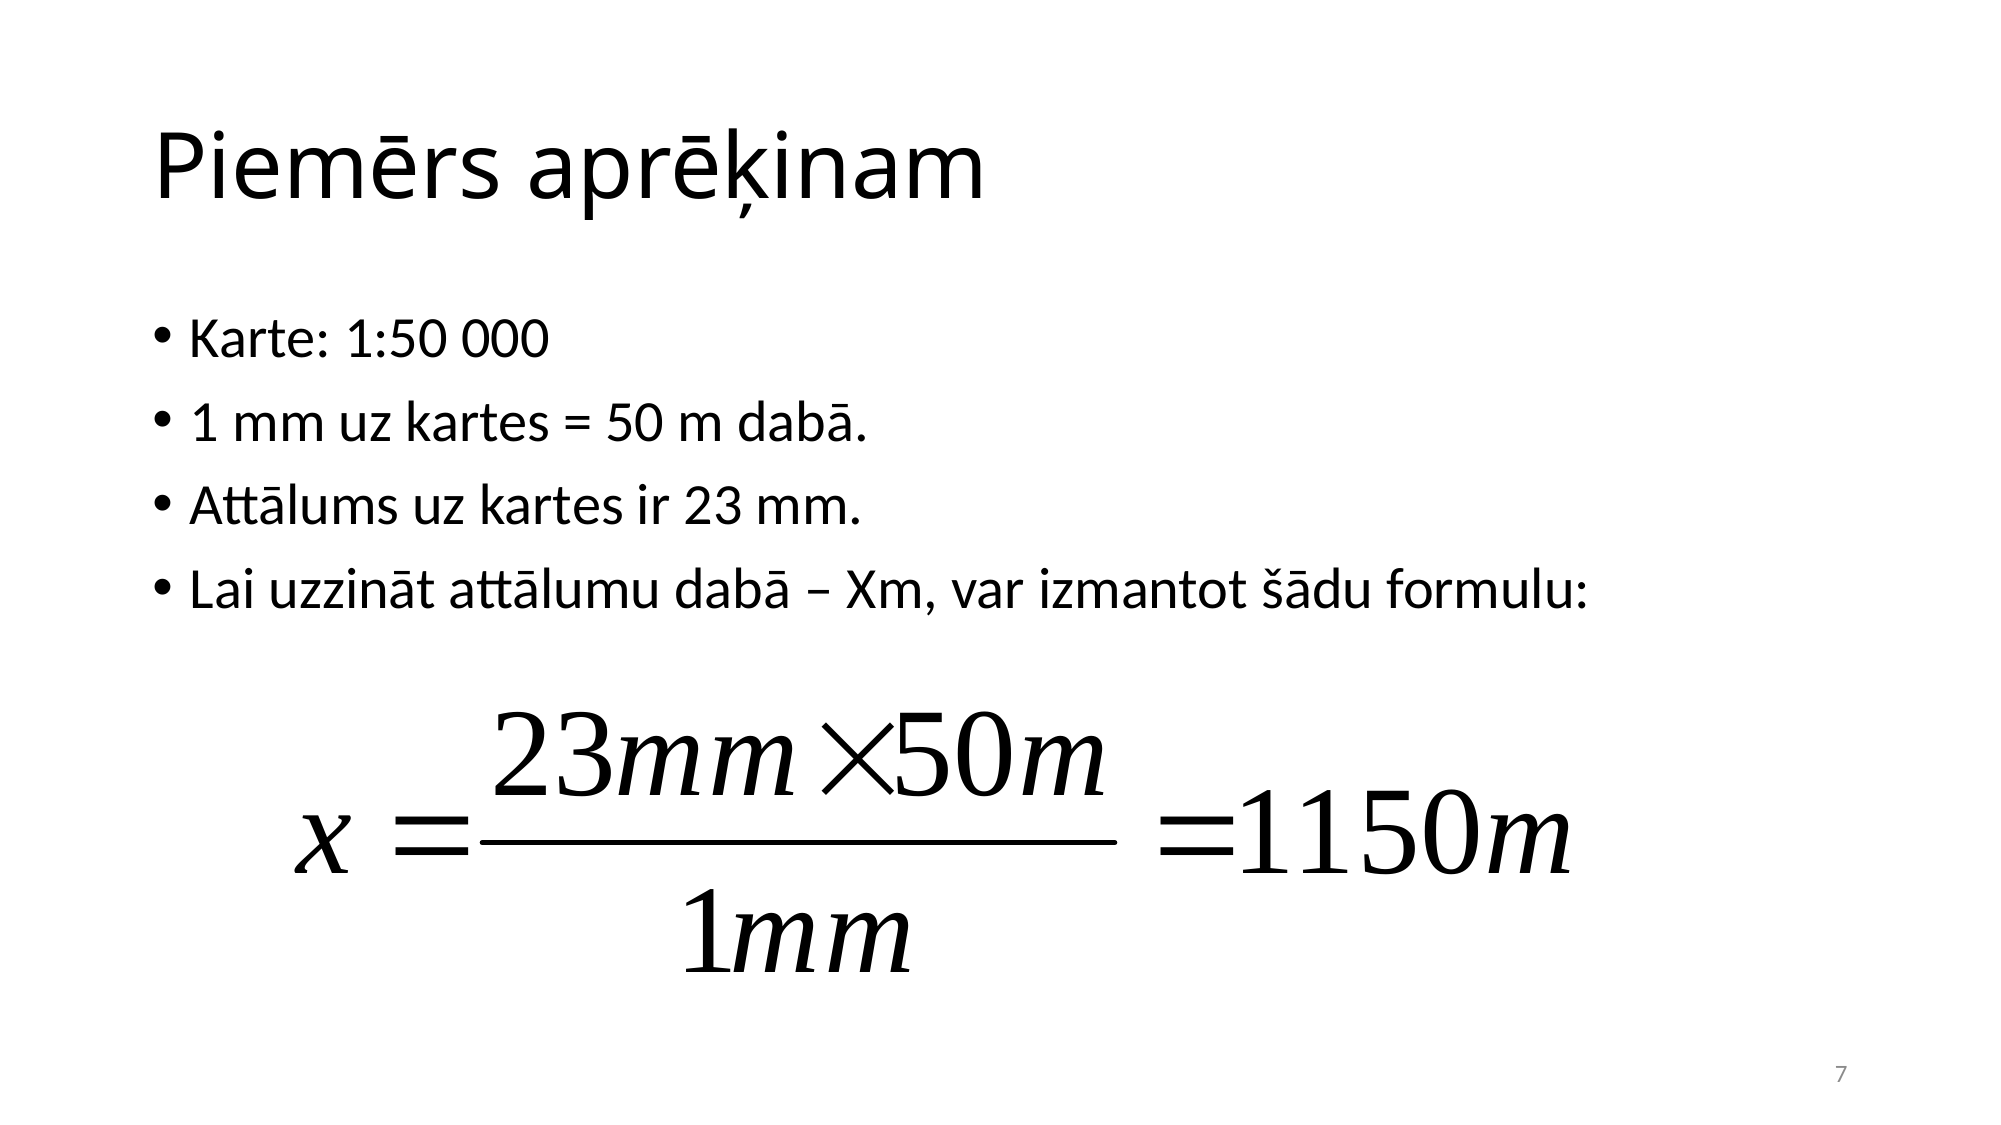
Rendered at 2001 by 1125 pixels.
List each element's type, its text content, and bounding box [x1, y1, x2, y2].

title Piemērs aprēķinam [137, 59, 1863, 278]
list Karte: 1:50 000 1 mm uz kartes = 50 m dabā. Attālums uz kartes ir 23 mm. Lai uzzināt attālumu dabā – Xm, var izmantot šādu formulu: [137, 299, 1863, 1014]
slide_number 7 [1412, 1042, 1863, 1103]
picture [271, 675, 1597, 998]
